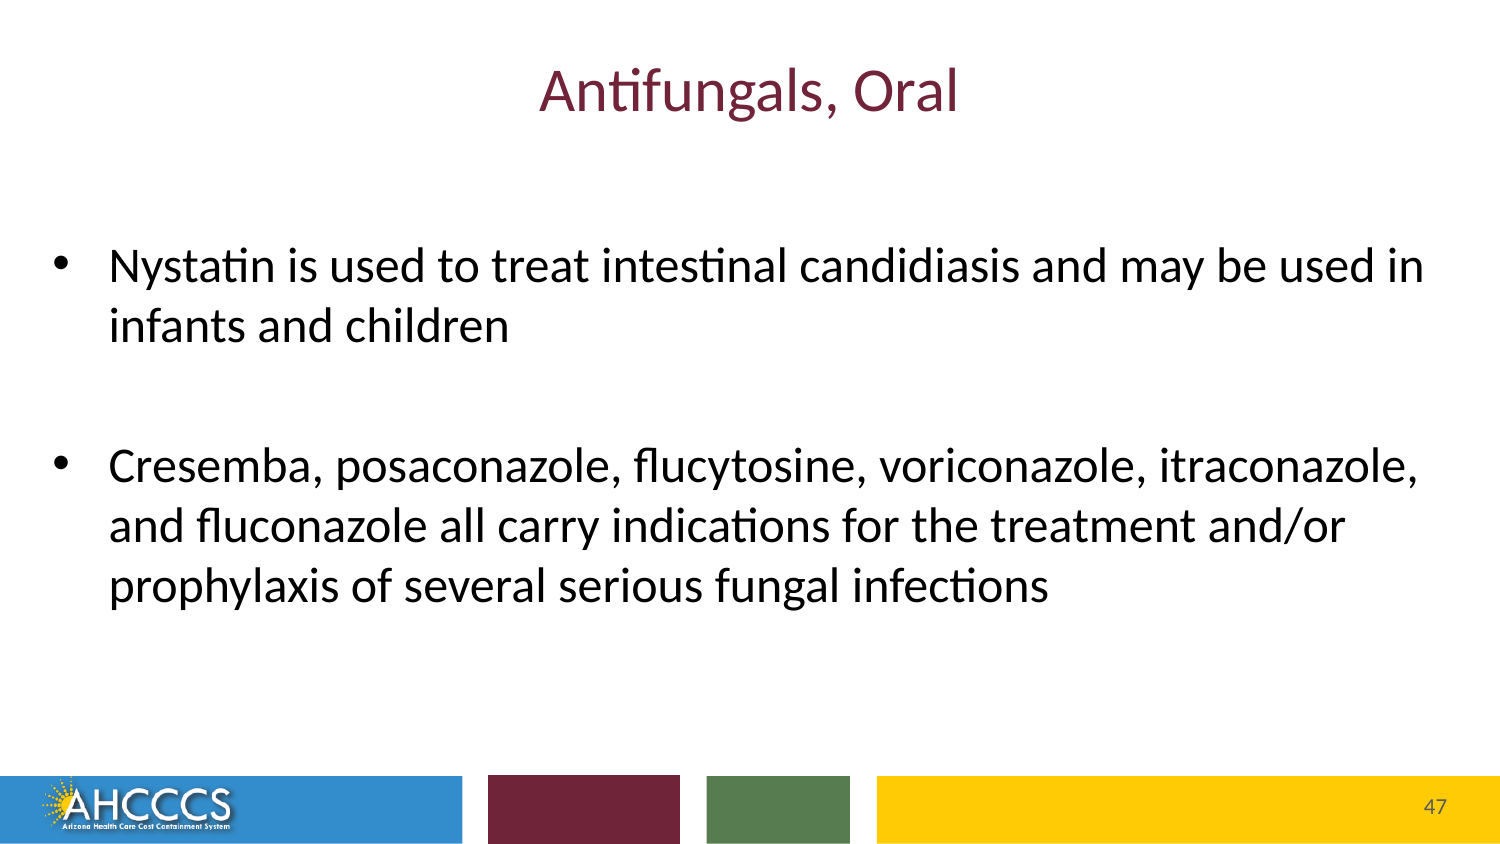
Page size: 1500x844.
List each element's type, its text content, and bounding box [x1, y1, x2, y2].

picture [42, 807, 230, 830]
list Nystatin is used to treat intestinal candidiasis and may be used in infants and children Cresemba, posaconazole, flucytosine, voriconazole, itraconazole, and fluconazole all carry indications for the treatment and/or prophylaxis of several serious fungal infections [37, 225, 1463, 807]
title Antifungals, Oral [75, 22, 1425, 163]
